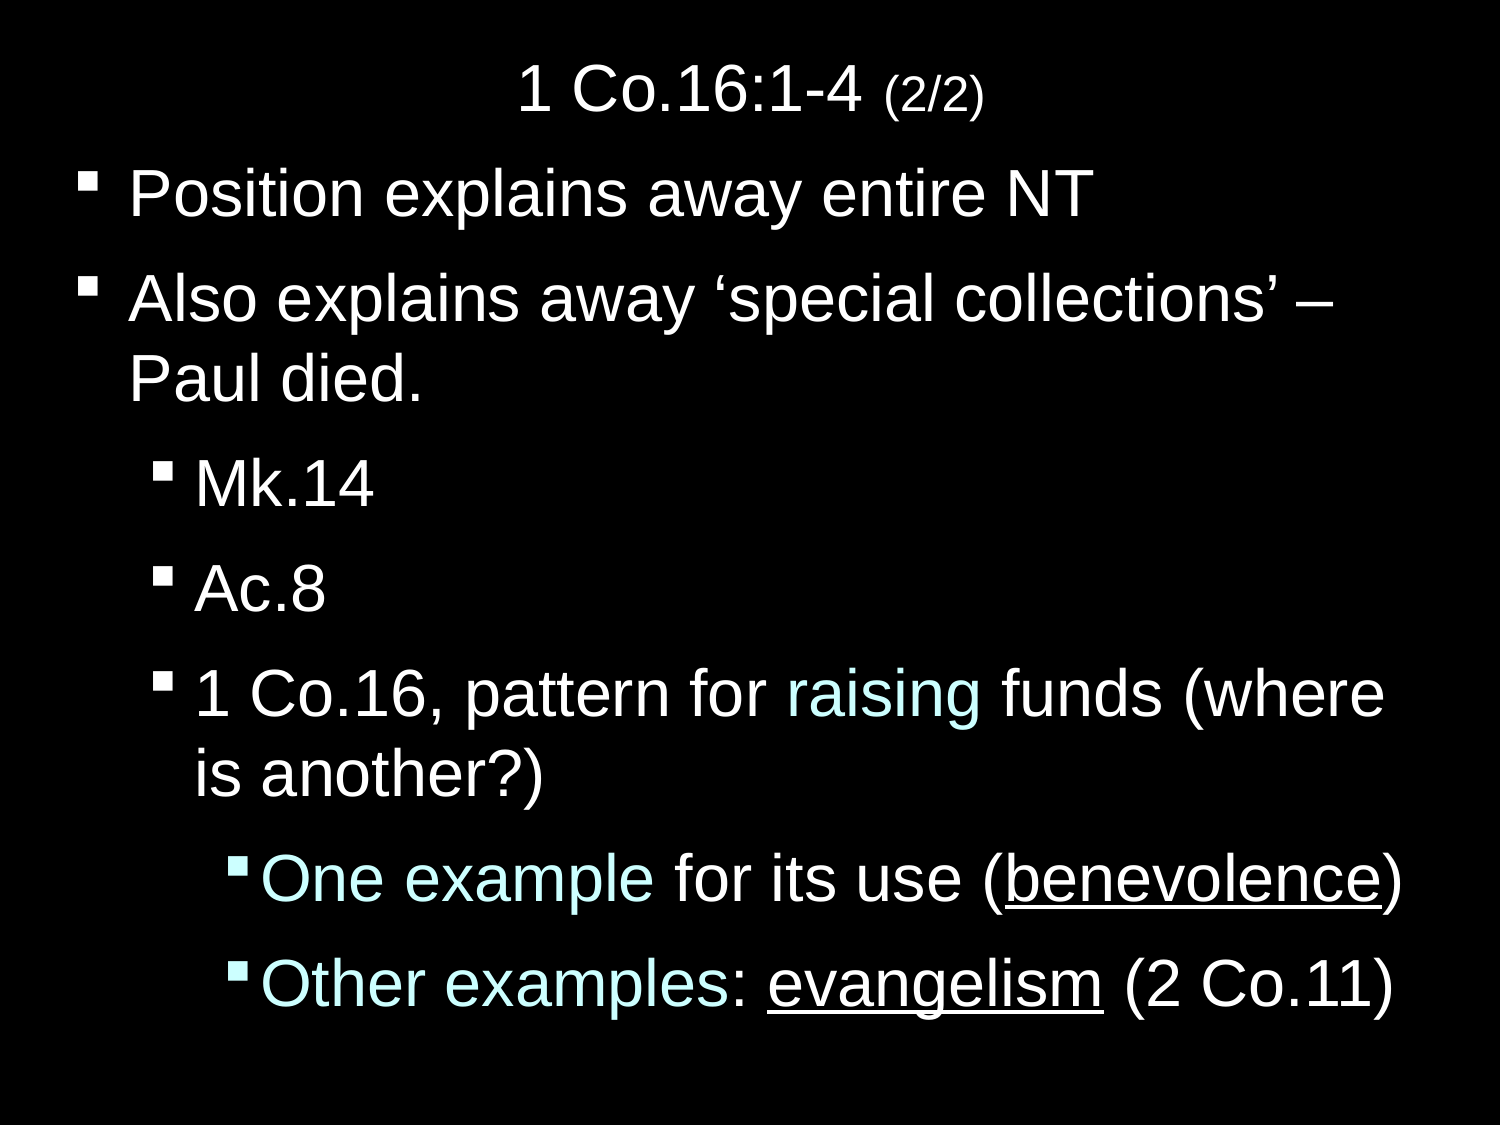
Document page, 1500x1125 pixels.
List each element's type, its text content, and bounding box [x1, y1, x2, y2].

list 1 Co.16:1-4 (2/2) Position explains away entire NT Also explains away ‘special collections’ – Paul died. Mk.14 Ac.8 1 Co.16, pattern for raising funds (where is another?) One example for its use (benevolence) Other examples: evangelism (2 Co.11) [57, 37, 1446, 1050]
